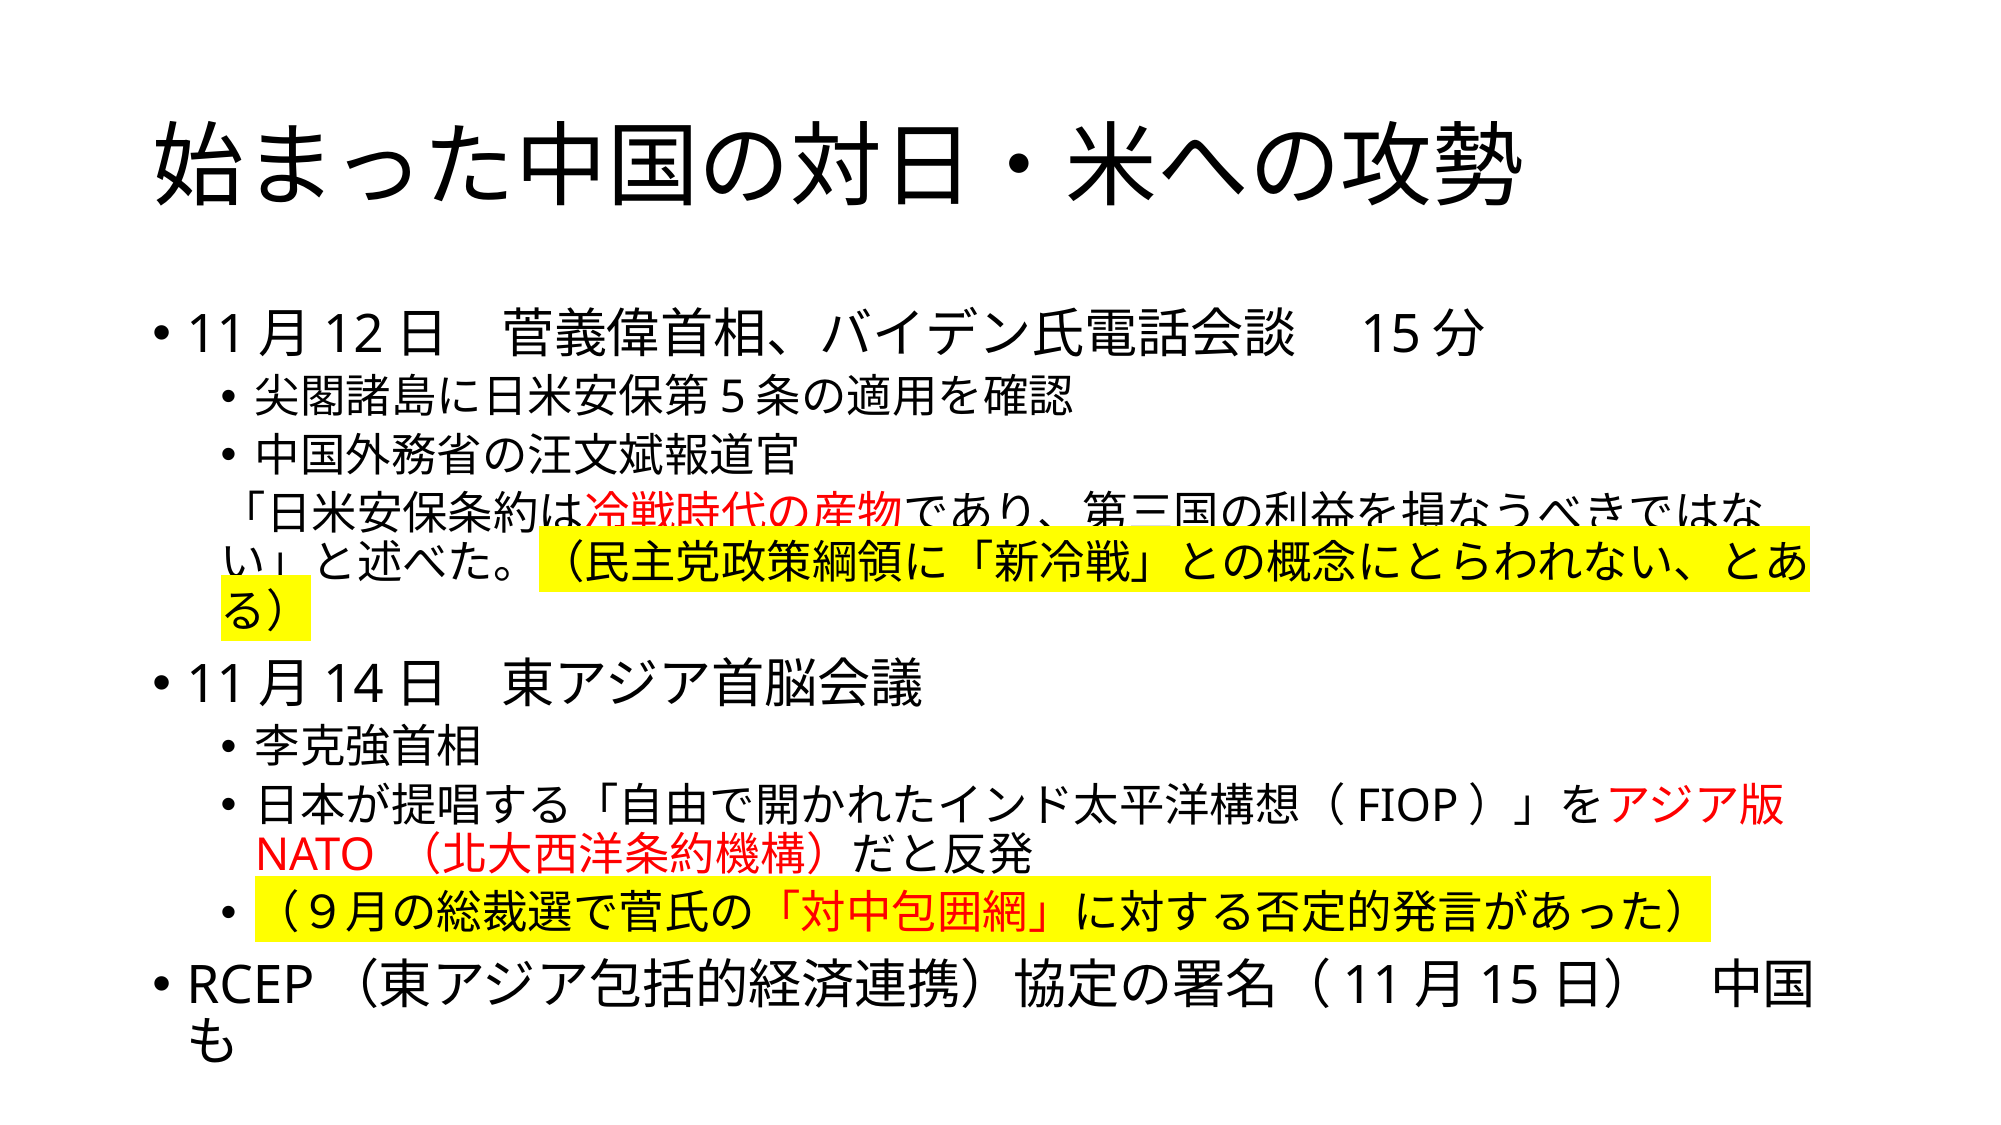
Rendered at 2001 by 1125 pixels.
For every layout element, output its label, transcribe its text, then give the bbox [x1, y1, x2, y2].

title 始まった中国の対日・米への攻勢 [137, 59, 1863, 278]
list 11月12日 菅義偉首相、バイデン氏電話会談 15分 尖閣諸島に日米安保第5条の適用を確認 中国外務省の汪文斌報道官 「日米安保条約は冷戦時代の産物であり、第三国の利益を損なうべきではない」と述べた。（民主党政策綱領に「新冷戦」との概念にとらわれない、とある） 11月14日 東アジア首脳会議 李克強首相 日本が提唱する「自由で開かれたインド太平洋構想（FIOP）」をアジア版NATO （北大西洋条約機構）だと反発 （９月の総裁選で菅氏の「対中包囲網」に対する否定的発言があった） RCEP（東アジア包括的経済連携）協定の署名（11月15日） 中国も [137, 299, 1863, 1083]
